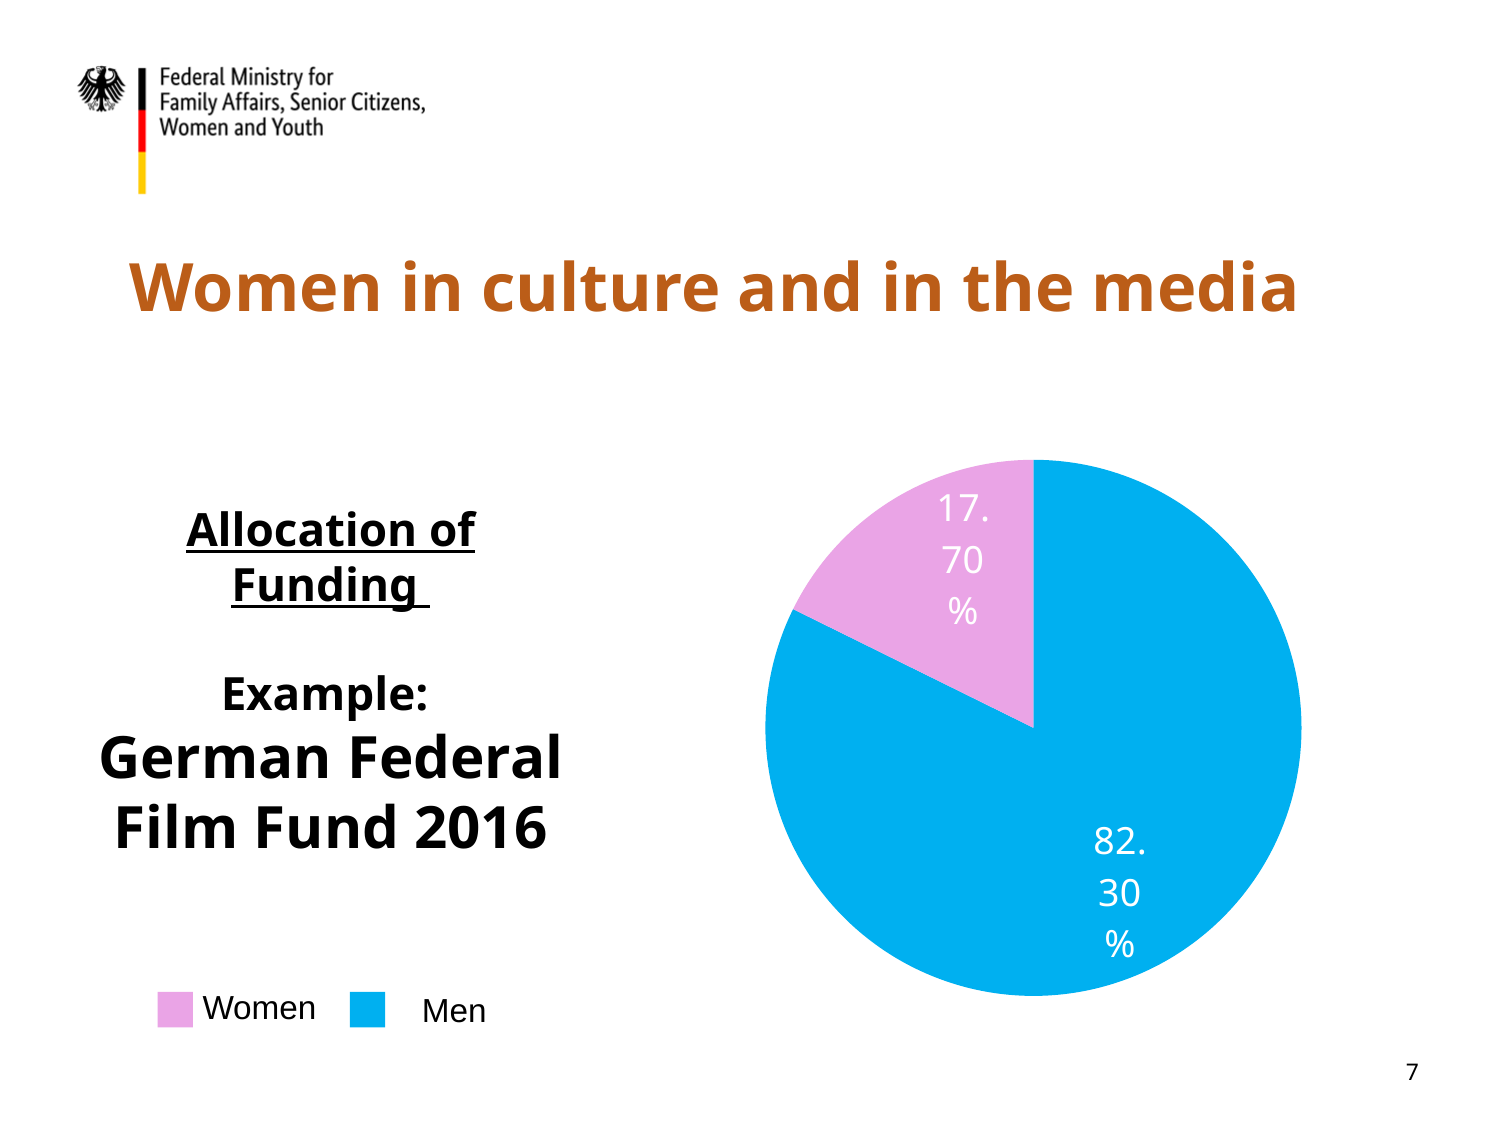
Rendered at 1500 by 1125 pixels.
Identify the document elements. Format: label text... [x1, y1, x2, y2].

slide_number 7 [1074, 1042, 1425, 1103]
title Women in culture and in the media [123, 196, 1471, 374]
chart [678, 408, 1389, 1048]
text_box Women [182, 978, 337, 1034]
text_box Men [377, 981, 532, 1037]
text_box [348, 990, 377, 1029]
text_box Allocation of Funding Example: German Federal Film Fund 2016 [76, 492, 585, 868]
picture [29, 22, 473, 240]
text_box [155, 990, 195, 1029]
